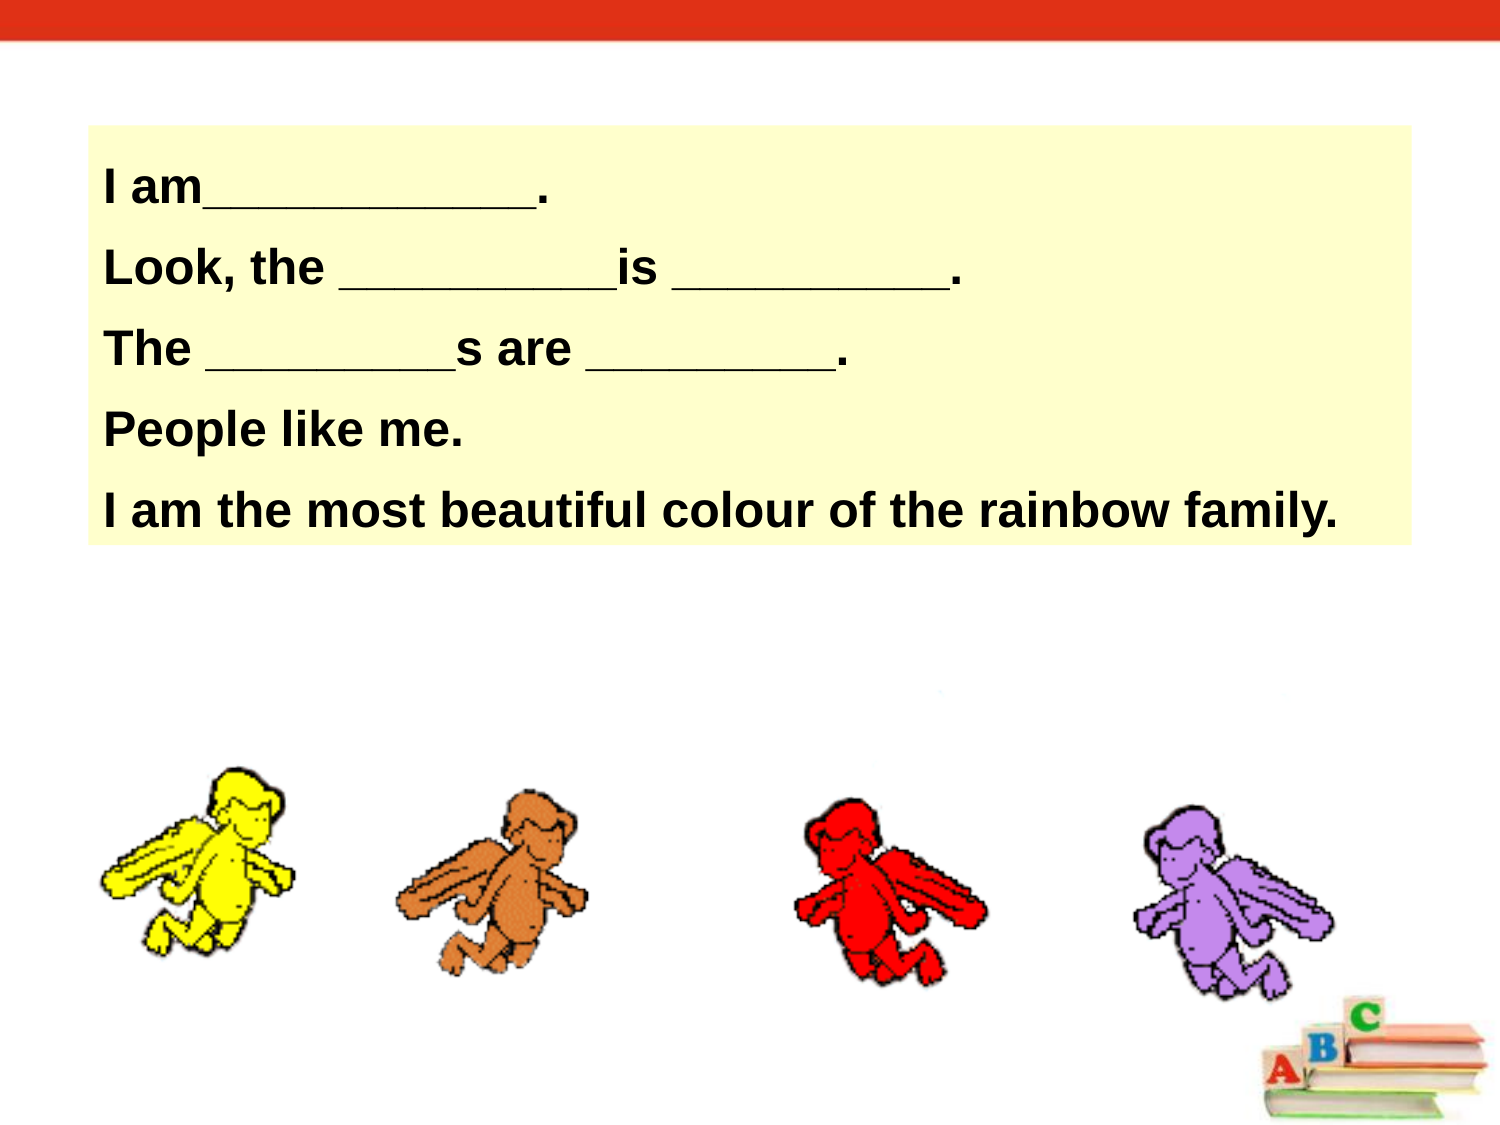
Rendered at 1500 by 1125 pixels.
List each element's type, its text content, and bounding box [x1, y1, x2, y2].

picture [0, 0, 1500, 1125]
text_box I am____________. Look, the __________is __________. The _________s are _________. People like me. I am the most beautiful colour of the rainbow family. [88, 125, 1412, 546]
